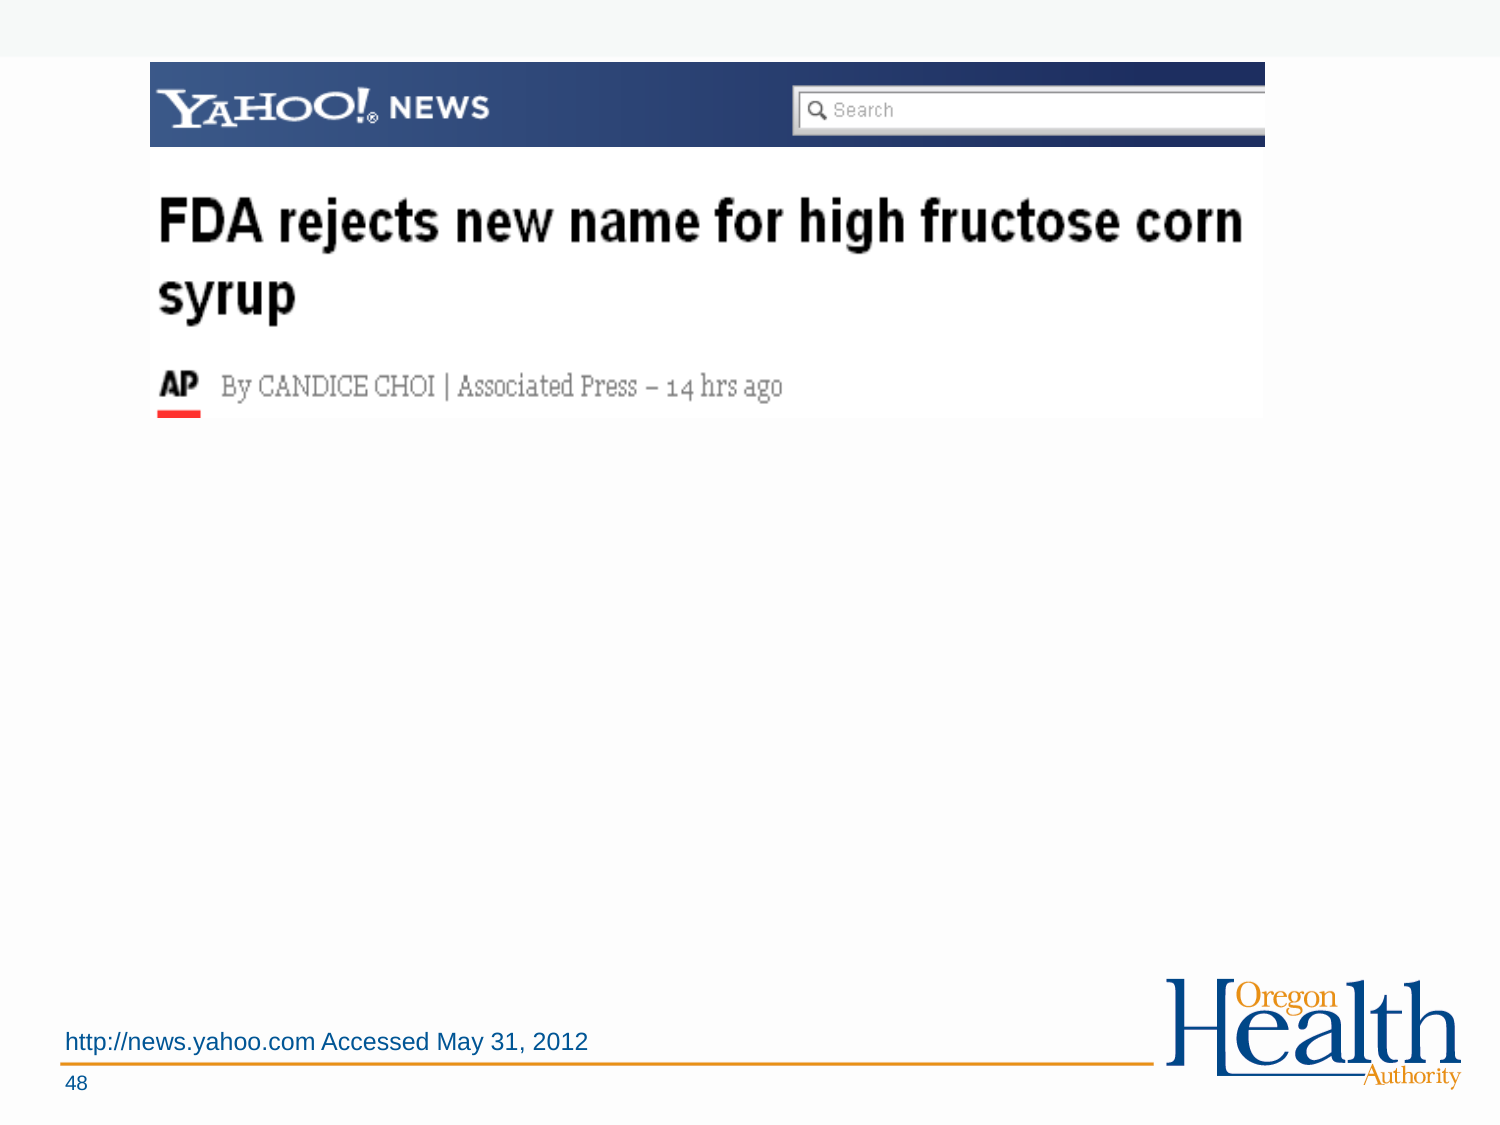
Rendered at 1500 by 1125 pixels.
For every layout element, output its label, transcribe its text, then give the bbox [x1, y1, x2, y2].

slide_number 48 [49, 1062, 401, 1104]
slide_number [49, 974, 626, 1054]
picture [0, 0, 1500, 1125]
